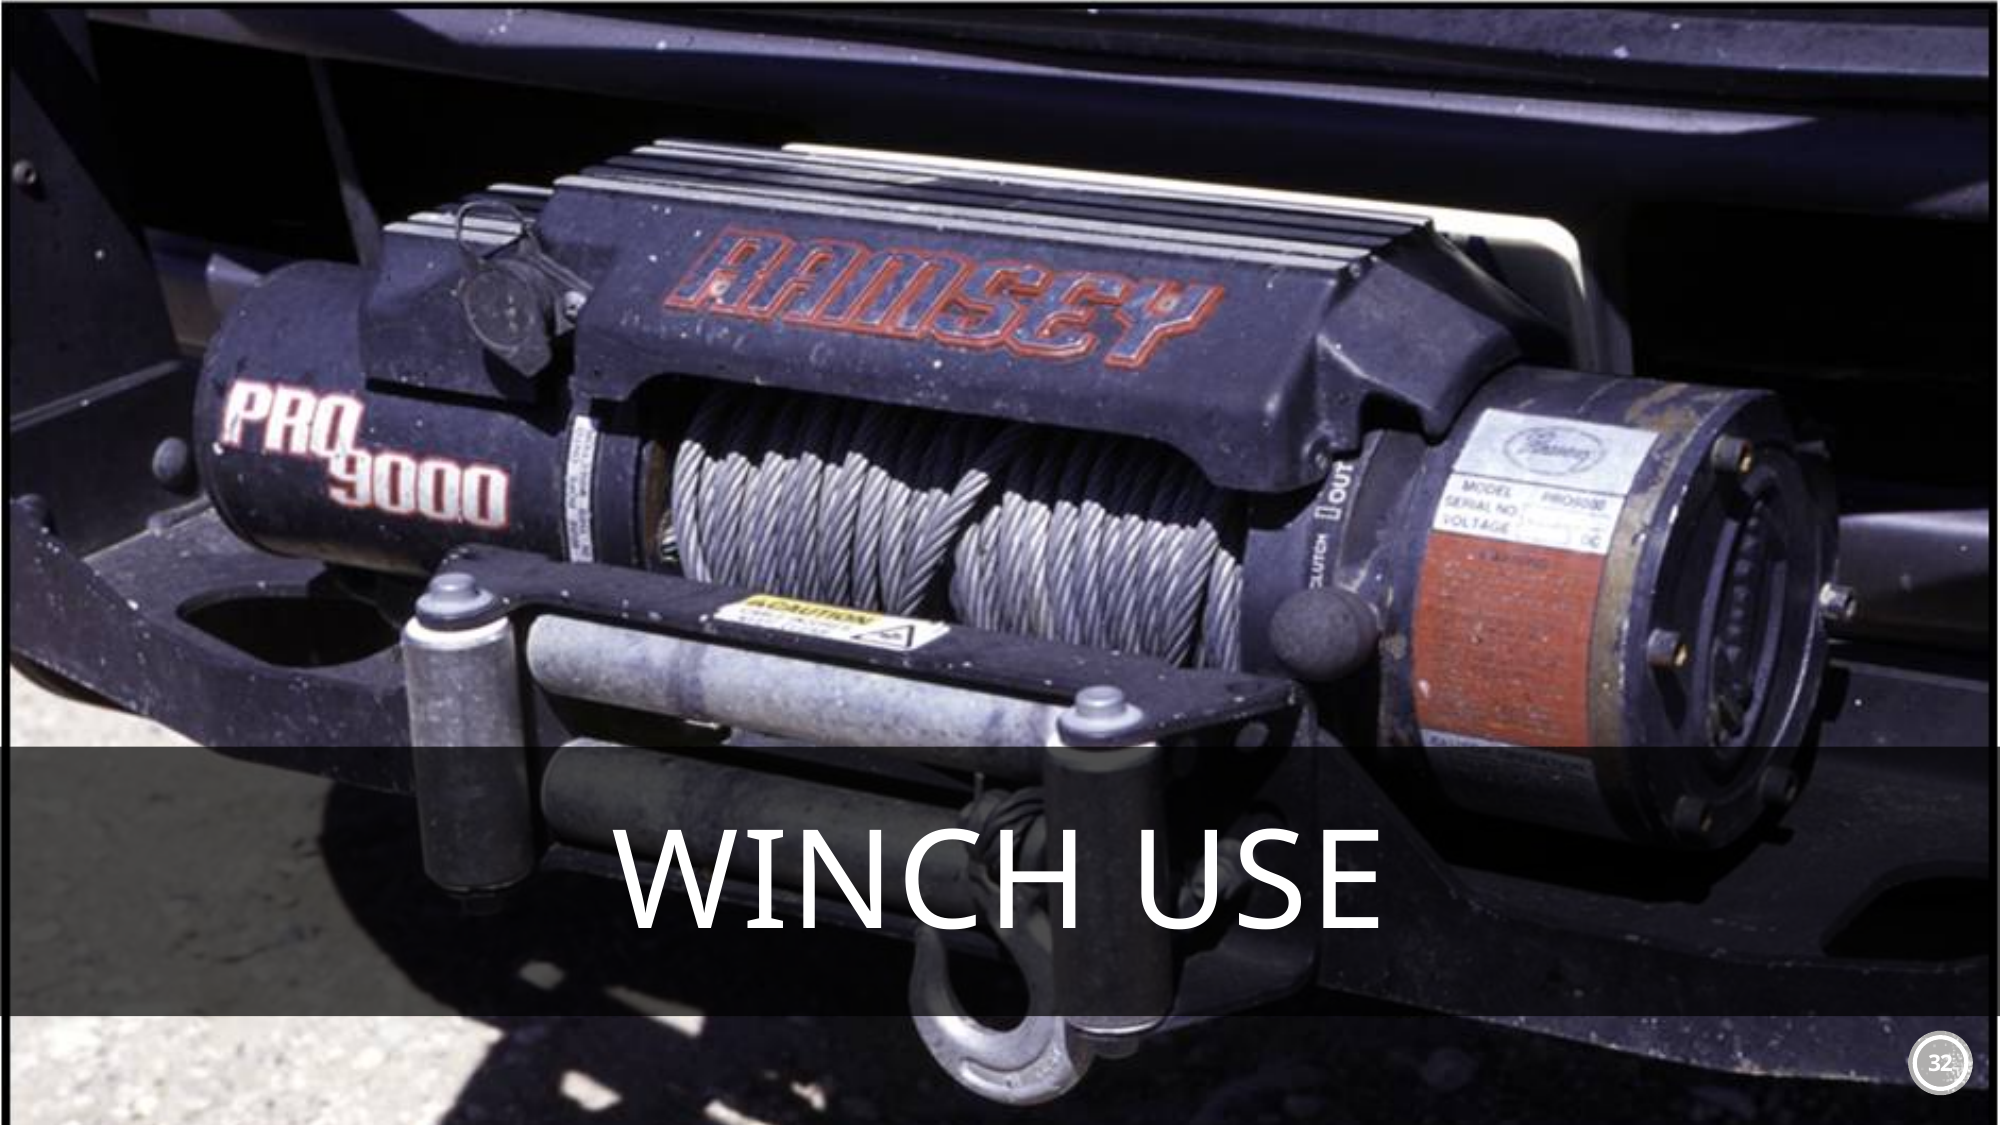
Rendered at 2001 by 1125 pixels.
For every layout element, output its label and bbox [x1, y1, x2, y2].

text_box [1908, 1030, 1973, 1096]
picture [0, 0, 2000, 1125]
